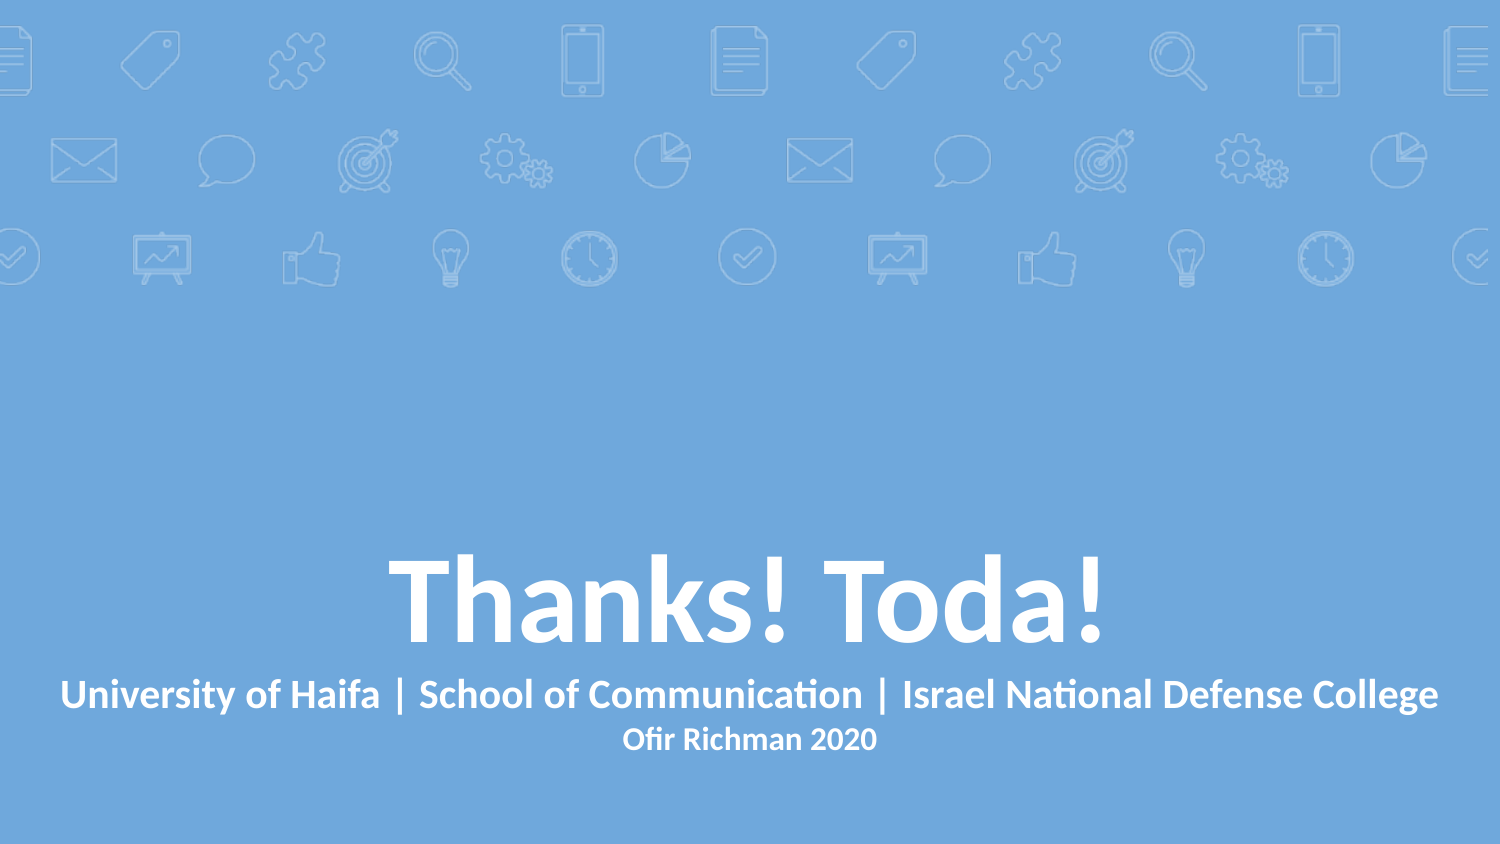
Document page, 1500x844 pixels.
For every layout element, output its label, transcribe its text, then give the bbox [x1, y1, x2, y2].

title Thanks! Toda! University of Haifa | School of Communication | Israel National Defense College Ofir Richman 2020 [0, 318, 1500, 773]
